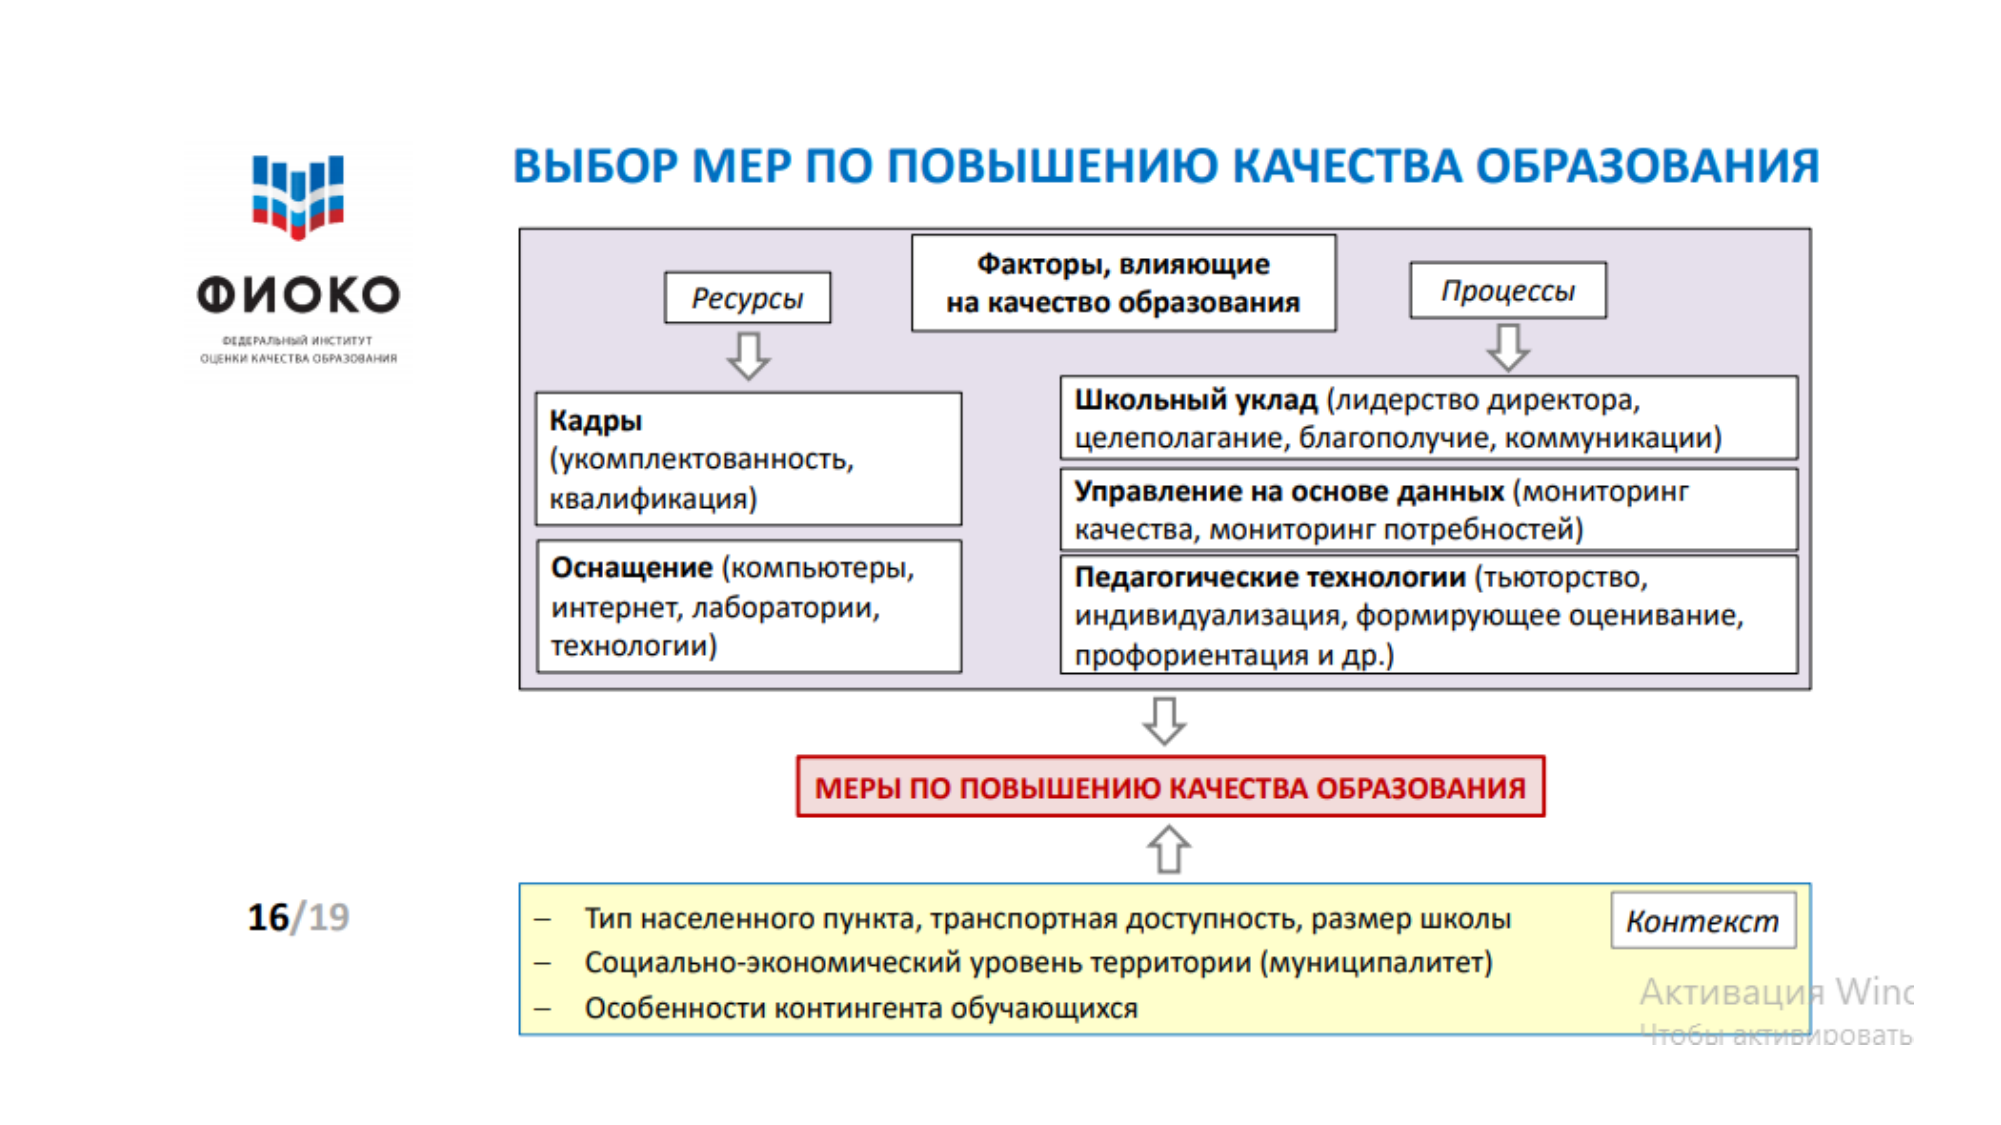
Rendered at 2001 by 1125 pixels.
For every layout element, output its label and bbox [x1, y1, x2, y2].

picture [98, 74, 1914, 1045]
